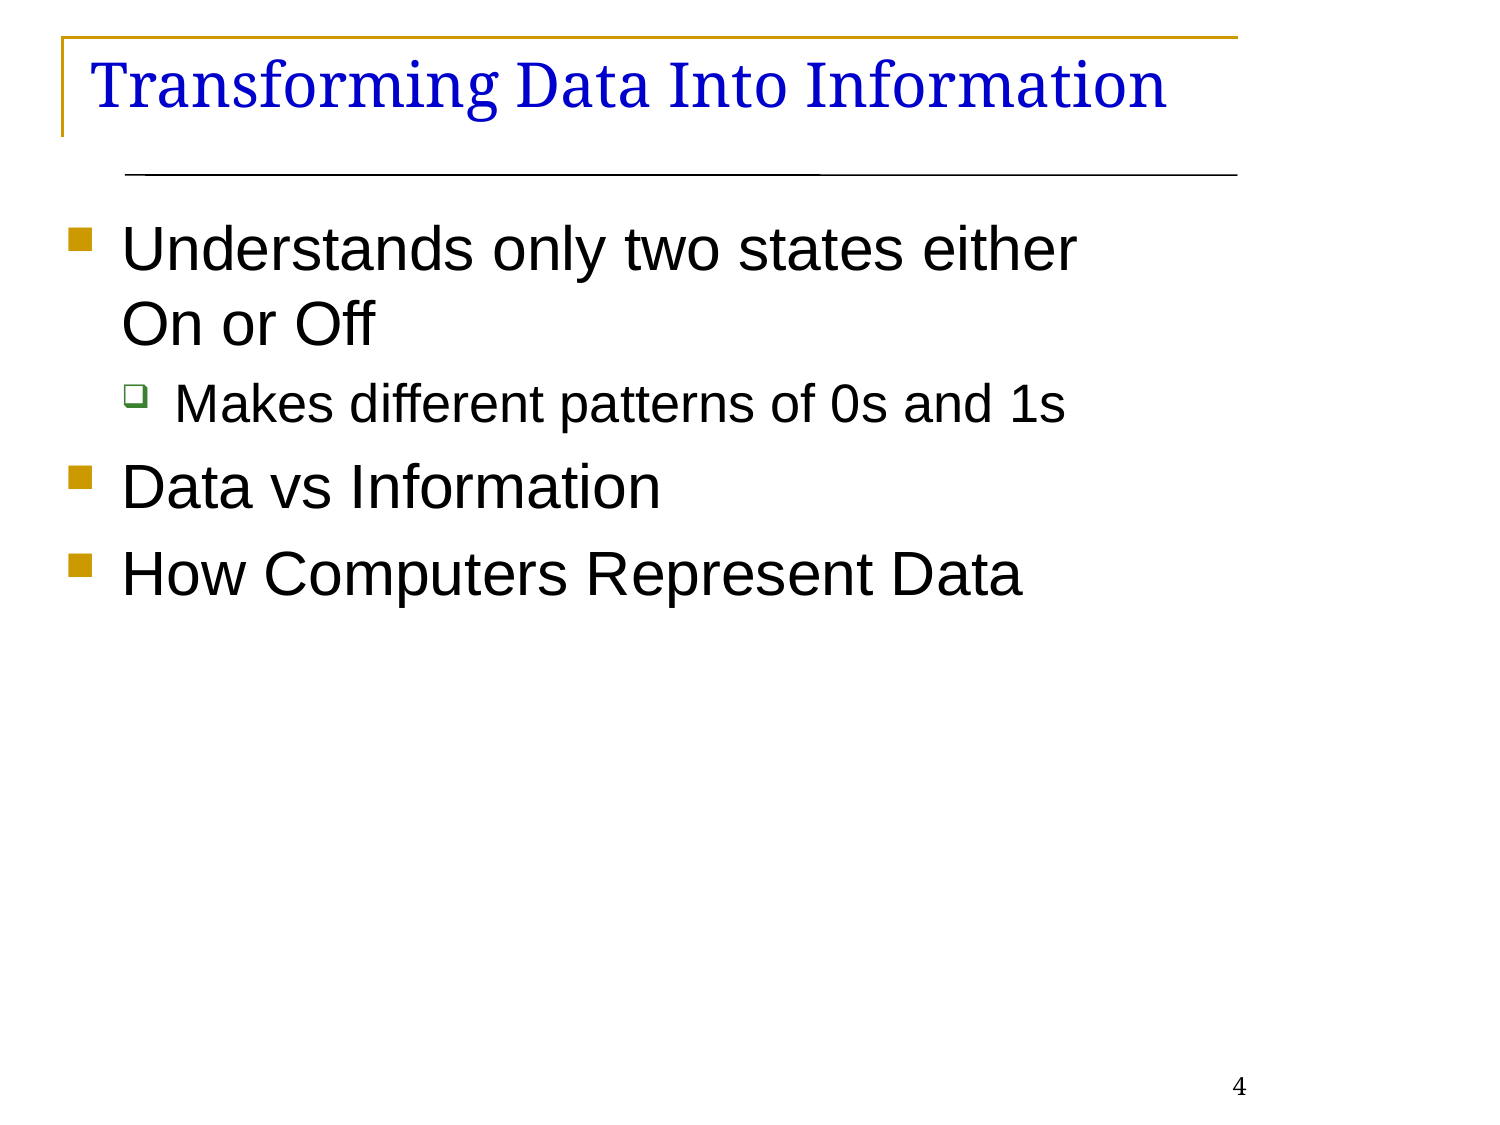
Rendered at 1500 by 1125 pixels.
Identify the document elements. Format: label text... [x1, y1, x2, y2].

slide_number 4 [912, 1050, 1262, 1113]
title Transforming Data Into Information [74, 37, 1251, 188]
list Understands only two states either On or Off Makes different patterns of 0s and 1s Data vs Information How Computers Represent Data [49, 199, 1151, 713]
